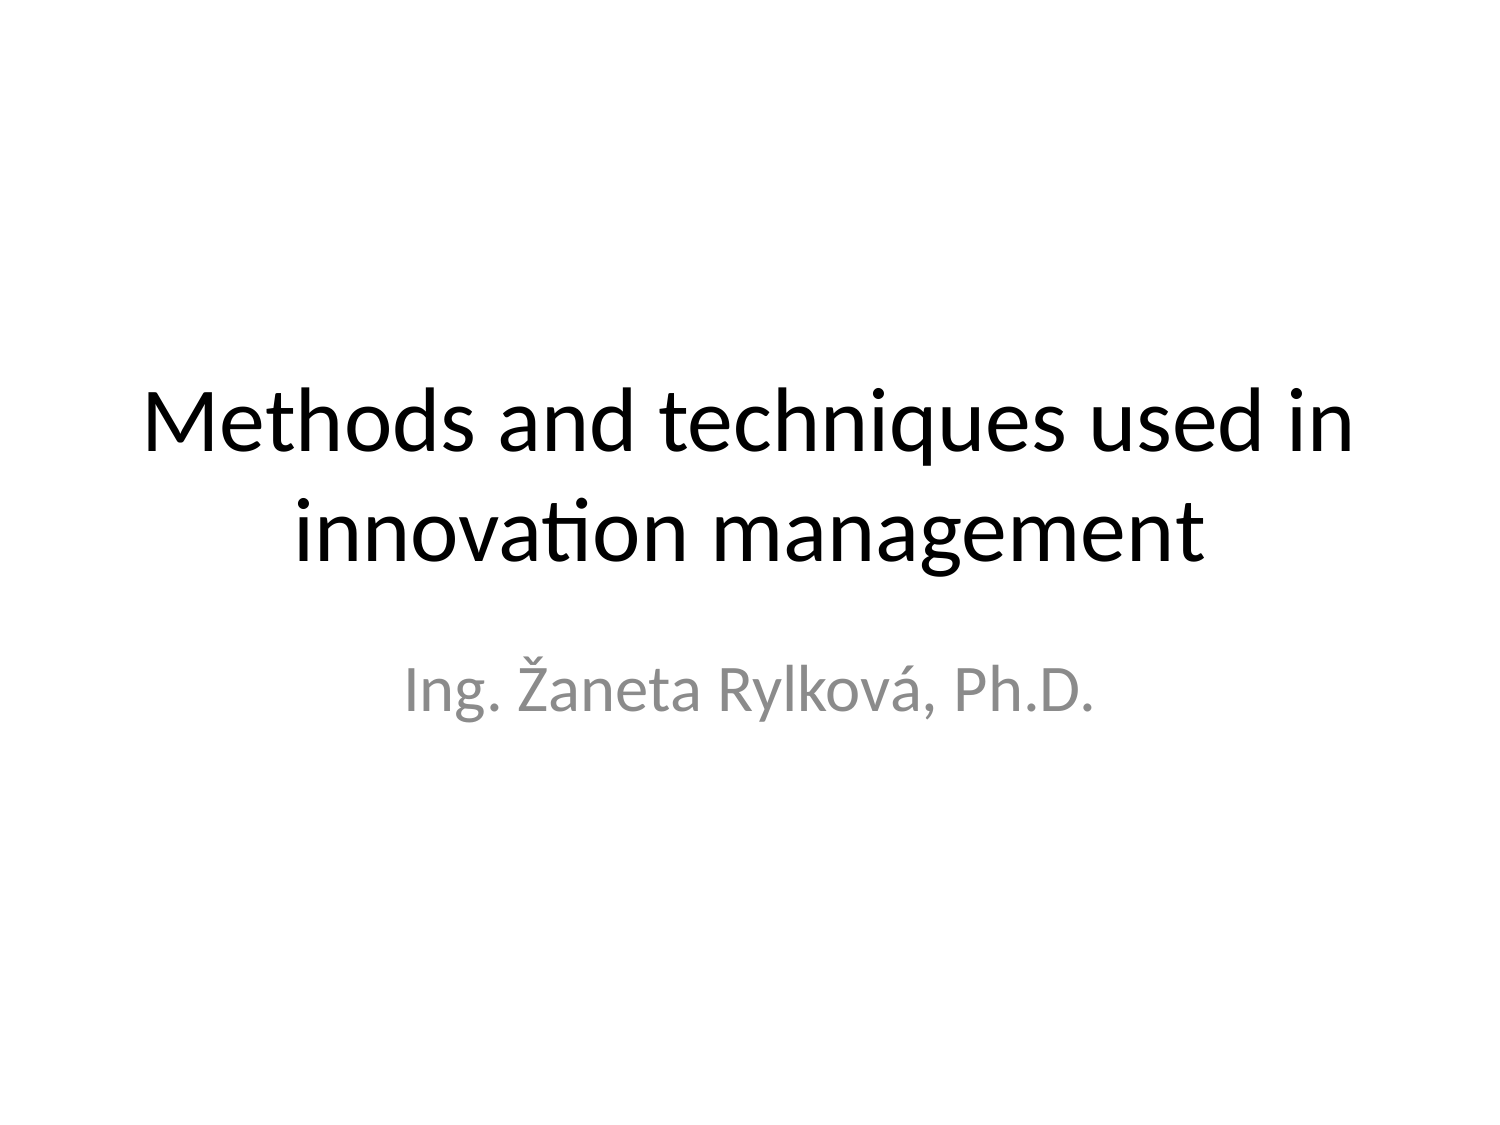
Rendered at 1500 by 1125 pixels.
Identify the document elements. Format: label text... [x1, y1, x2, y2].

subtitle Ing. Žaneta Rylková, Ph.D. [225, 637, 1275, 925]
title Methods and techniques used in innovation management [112, 349, 1388, 591]
